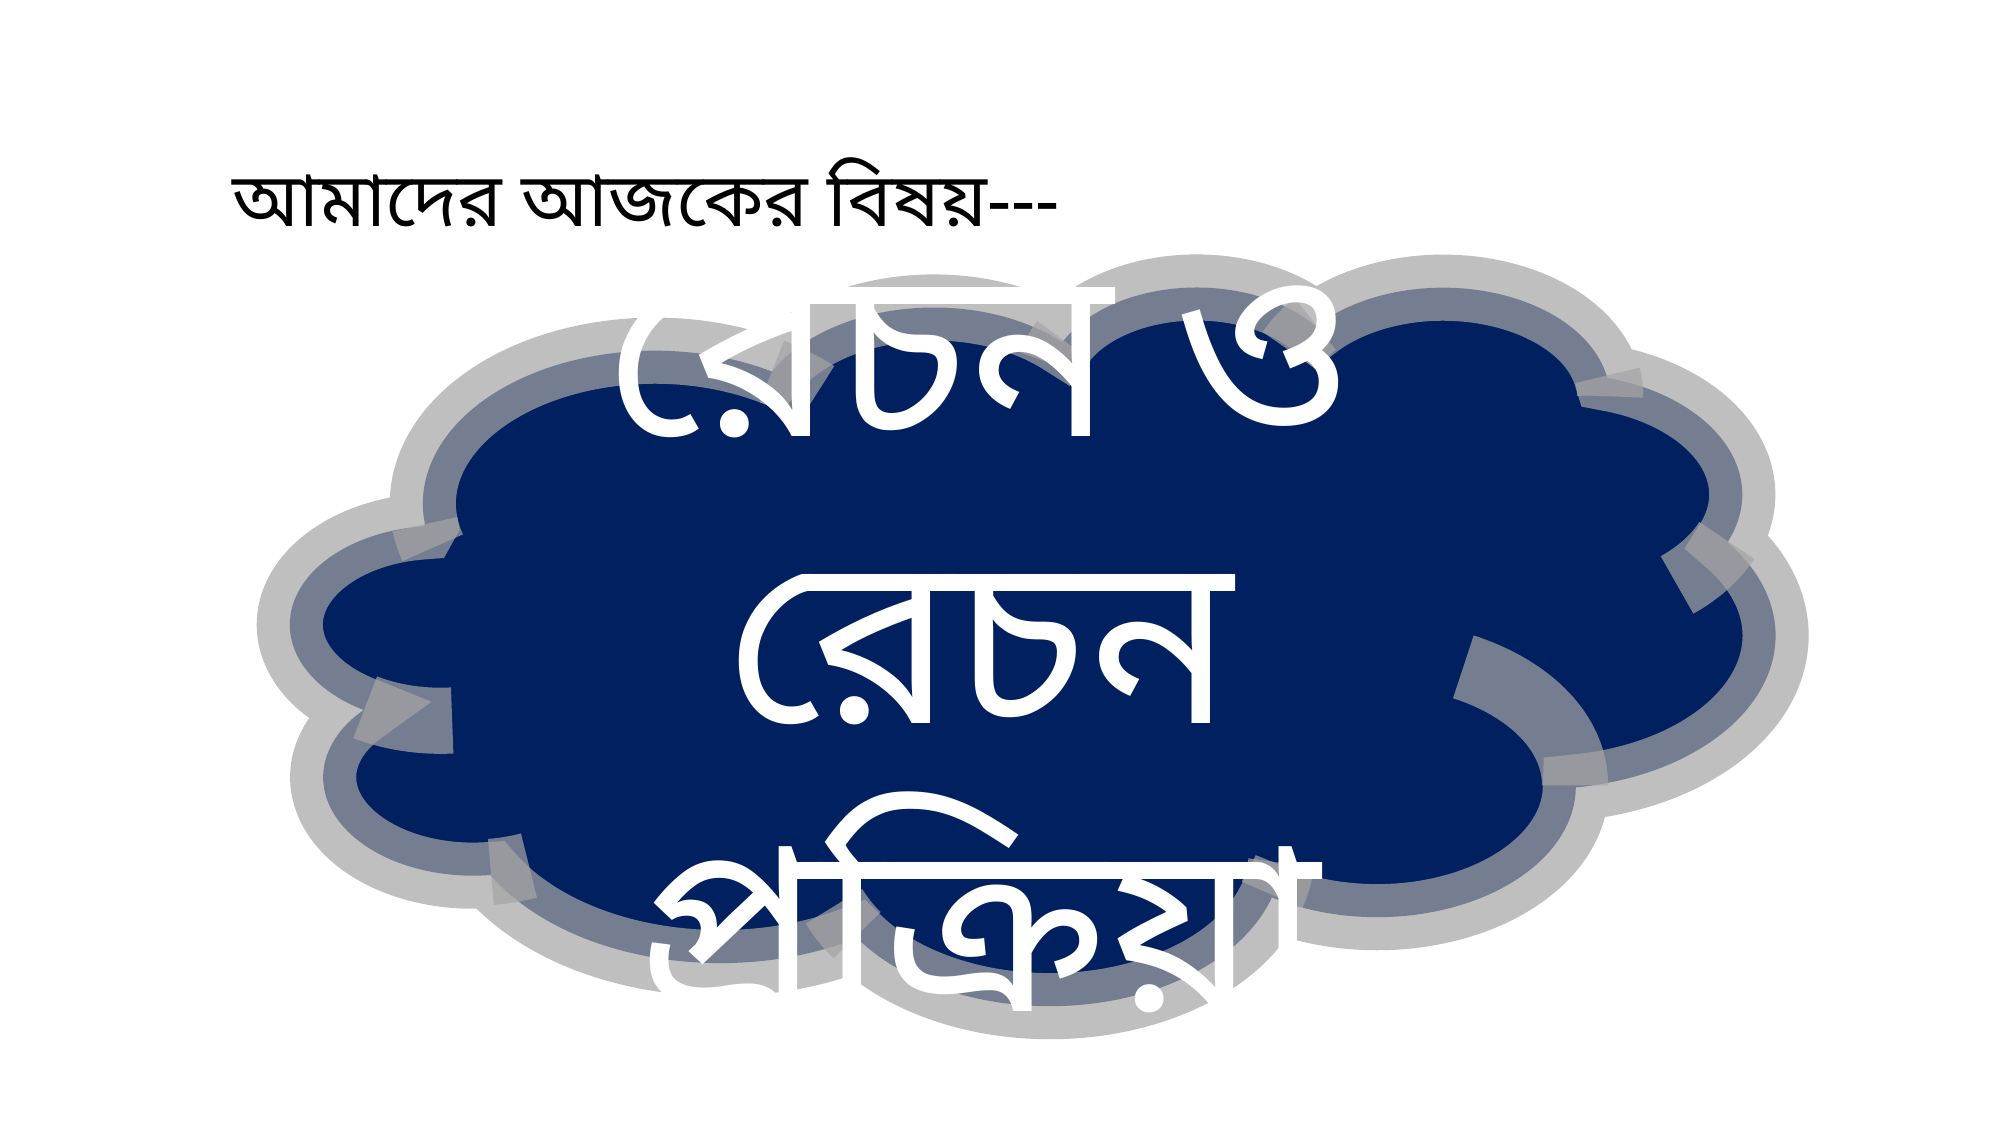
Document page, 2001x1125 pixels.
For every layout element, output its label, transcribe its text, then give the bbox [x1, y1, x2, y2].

text_box আমাদের আজকের বিষয়--- [217, 144, 1484, 250]
text_box রেচন ও রেচন প্রক্রিয়া [288, 286, 1777, 1008]
